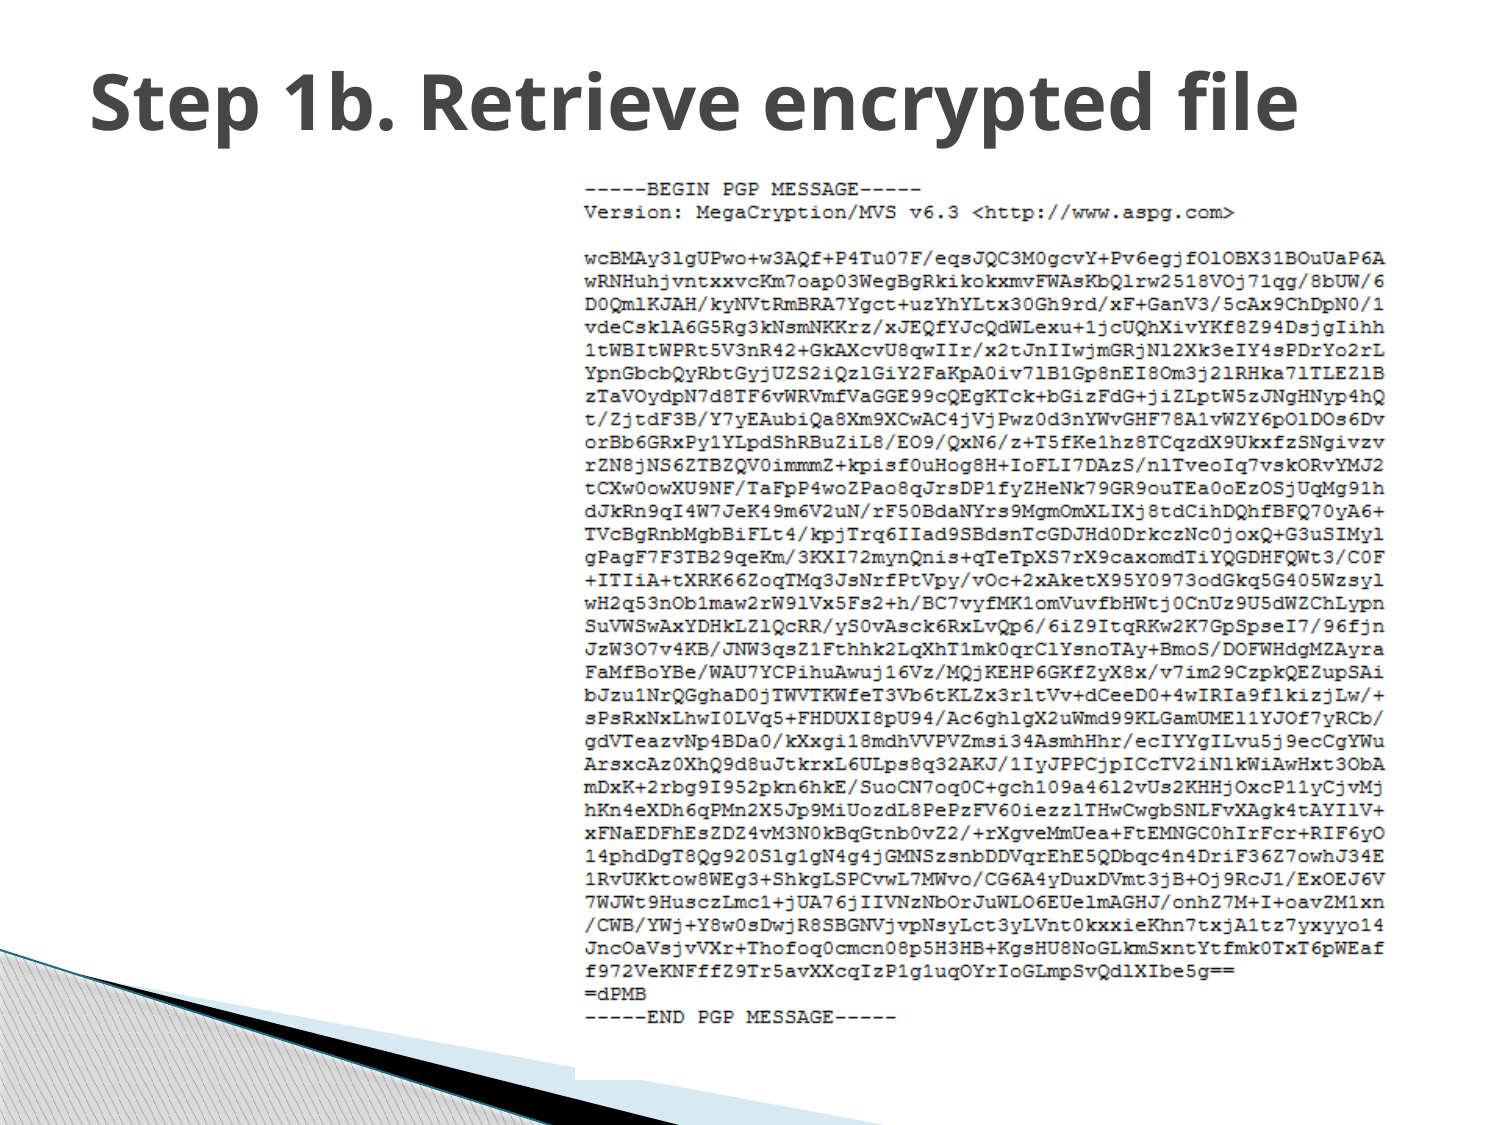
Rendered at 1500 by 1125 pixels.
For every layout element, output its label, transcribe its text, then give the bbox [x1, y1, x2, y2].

text_box Step 1b. Retrieve encrypted file [74, 45, 1425, 233]
picture [574, 172, 1460, 1081]
